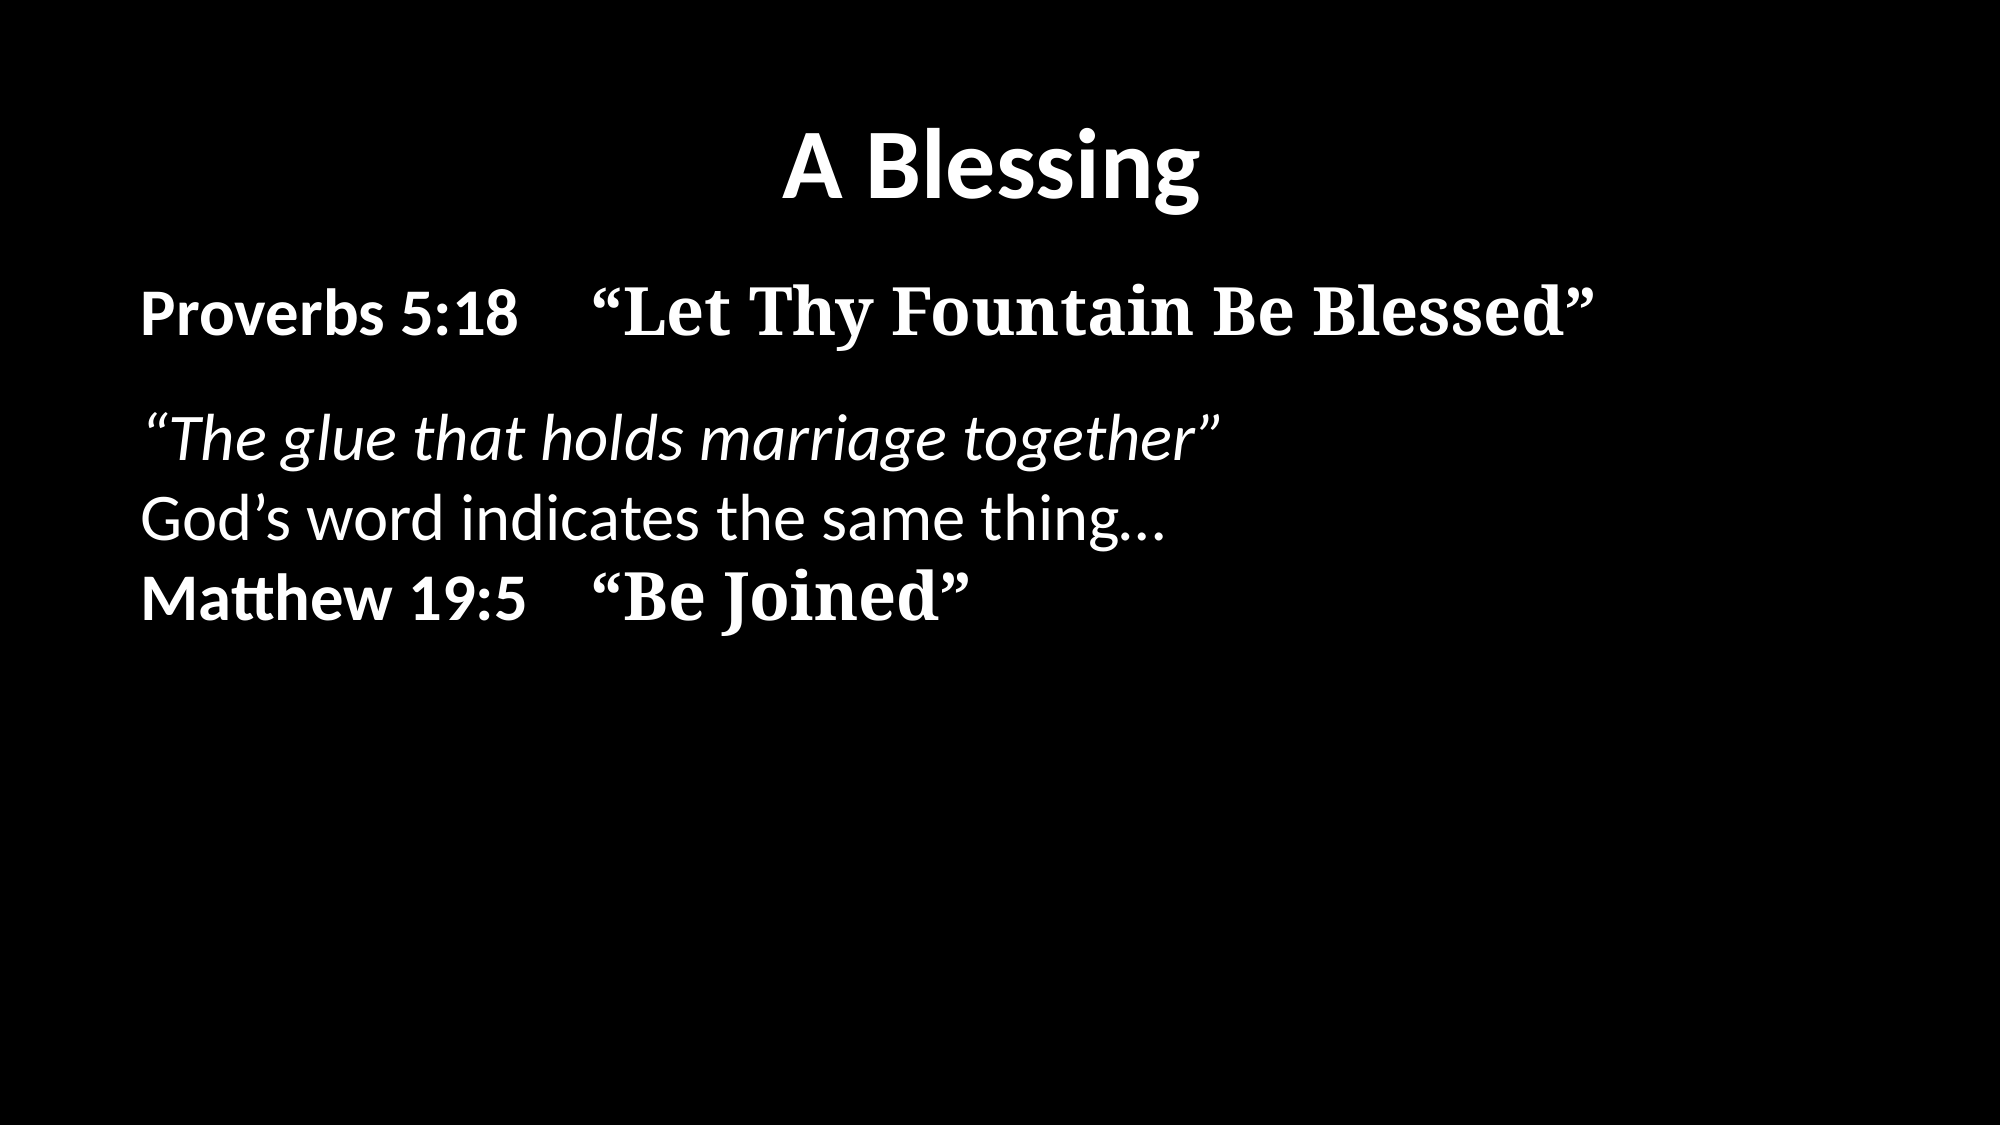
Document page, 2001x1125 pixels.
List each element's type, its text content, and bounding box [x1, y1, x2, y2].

text_box A Blessing [632, 91, 1352, 227]
text_box Proverbs 5:18 “Let Thy Fountain Be Blessed” “The glue that holds marriage together” God’s word indicates the same thing… Matthew 19:5 “Be Joined” [125, 261, 1868, 642]
